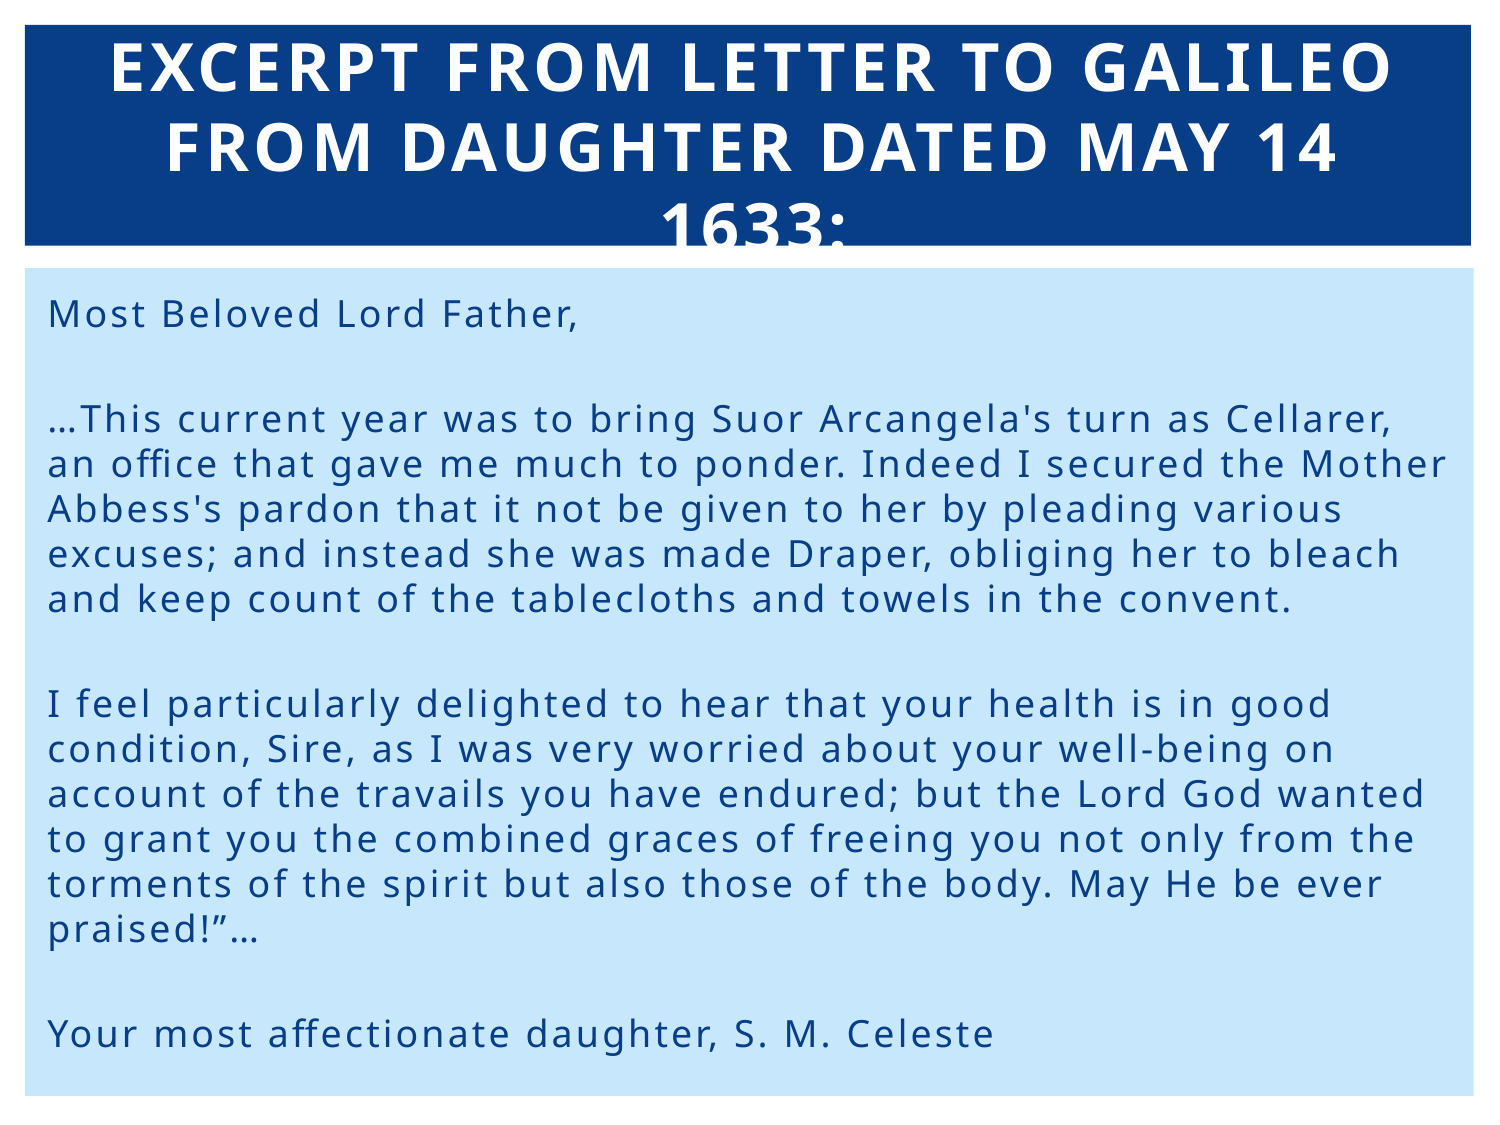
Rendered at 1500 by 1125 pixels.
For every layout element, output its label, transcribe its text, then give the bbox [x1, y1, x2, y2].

list Most Beloved Lord Father, …This current year was to bring Suor Arcangela's turn as Cellarer, an office that gave me much to ponder. Indeed I secured the Mother Abbess's pardon that it not be given to her by pleading various excuses; and instead she was made Draper, obliging her to bleach and keep count of the tablecloths and towels in the convent. I feel particularly delighted to hear that your health is in good condition, Sire, as I was very worried about your well-being on account of the travails you have endured; but the Lord God wanted to grant you the combined graces of freeing you not only from the torments of the spirit but also those of the body. May He be ever praised!”… Your most affectionate daughter, S. M. Celeste [25, 281, 1472, 1102]
title Excerpt from Letter to Galileo from daughter dated May 14 1633: [62, 58, 1438, 232]
